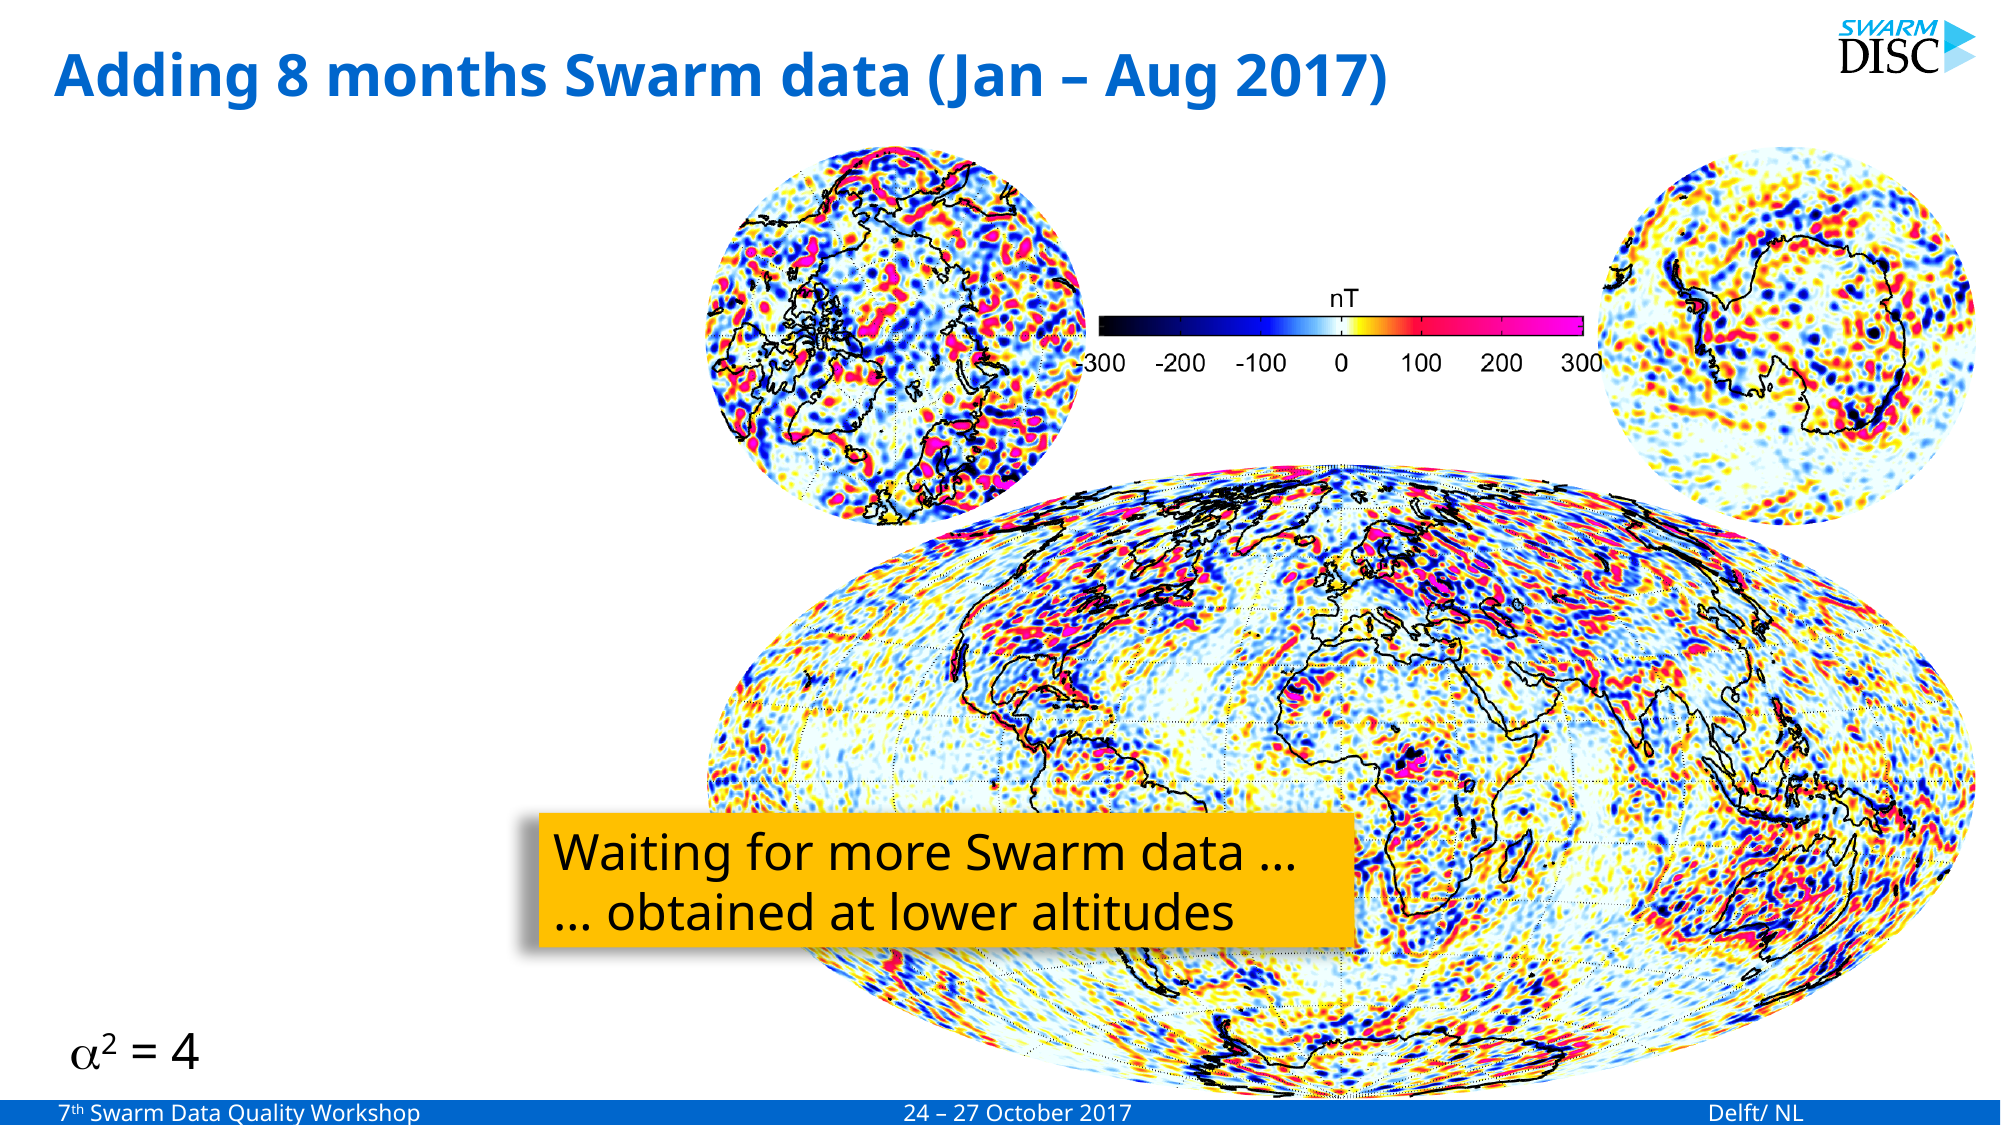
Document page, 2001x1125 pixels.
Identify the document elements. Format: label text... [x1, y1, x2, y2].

text_box a2 = 4 [54, 952, 351, 1087]
text_box Waiting for more Swarm data … … obtained at lower altitudes [539, 812, 699, 948]
title Adding 8 months Swarm data (Jan – Aug 2017) [54, 30, 1946, 146]
picture [704, 144, 1976, 1099]
